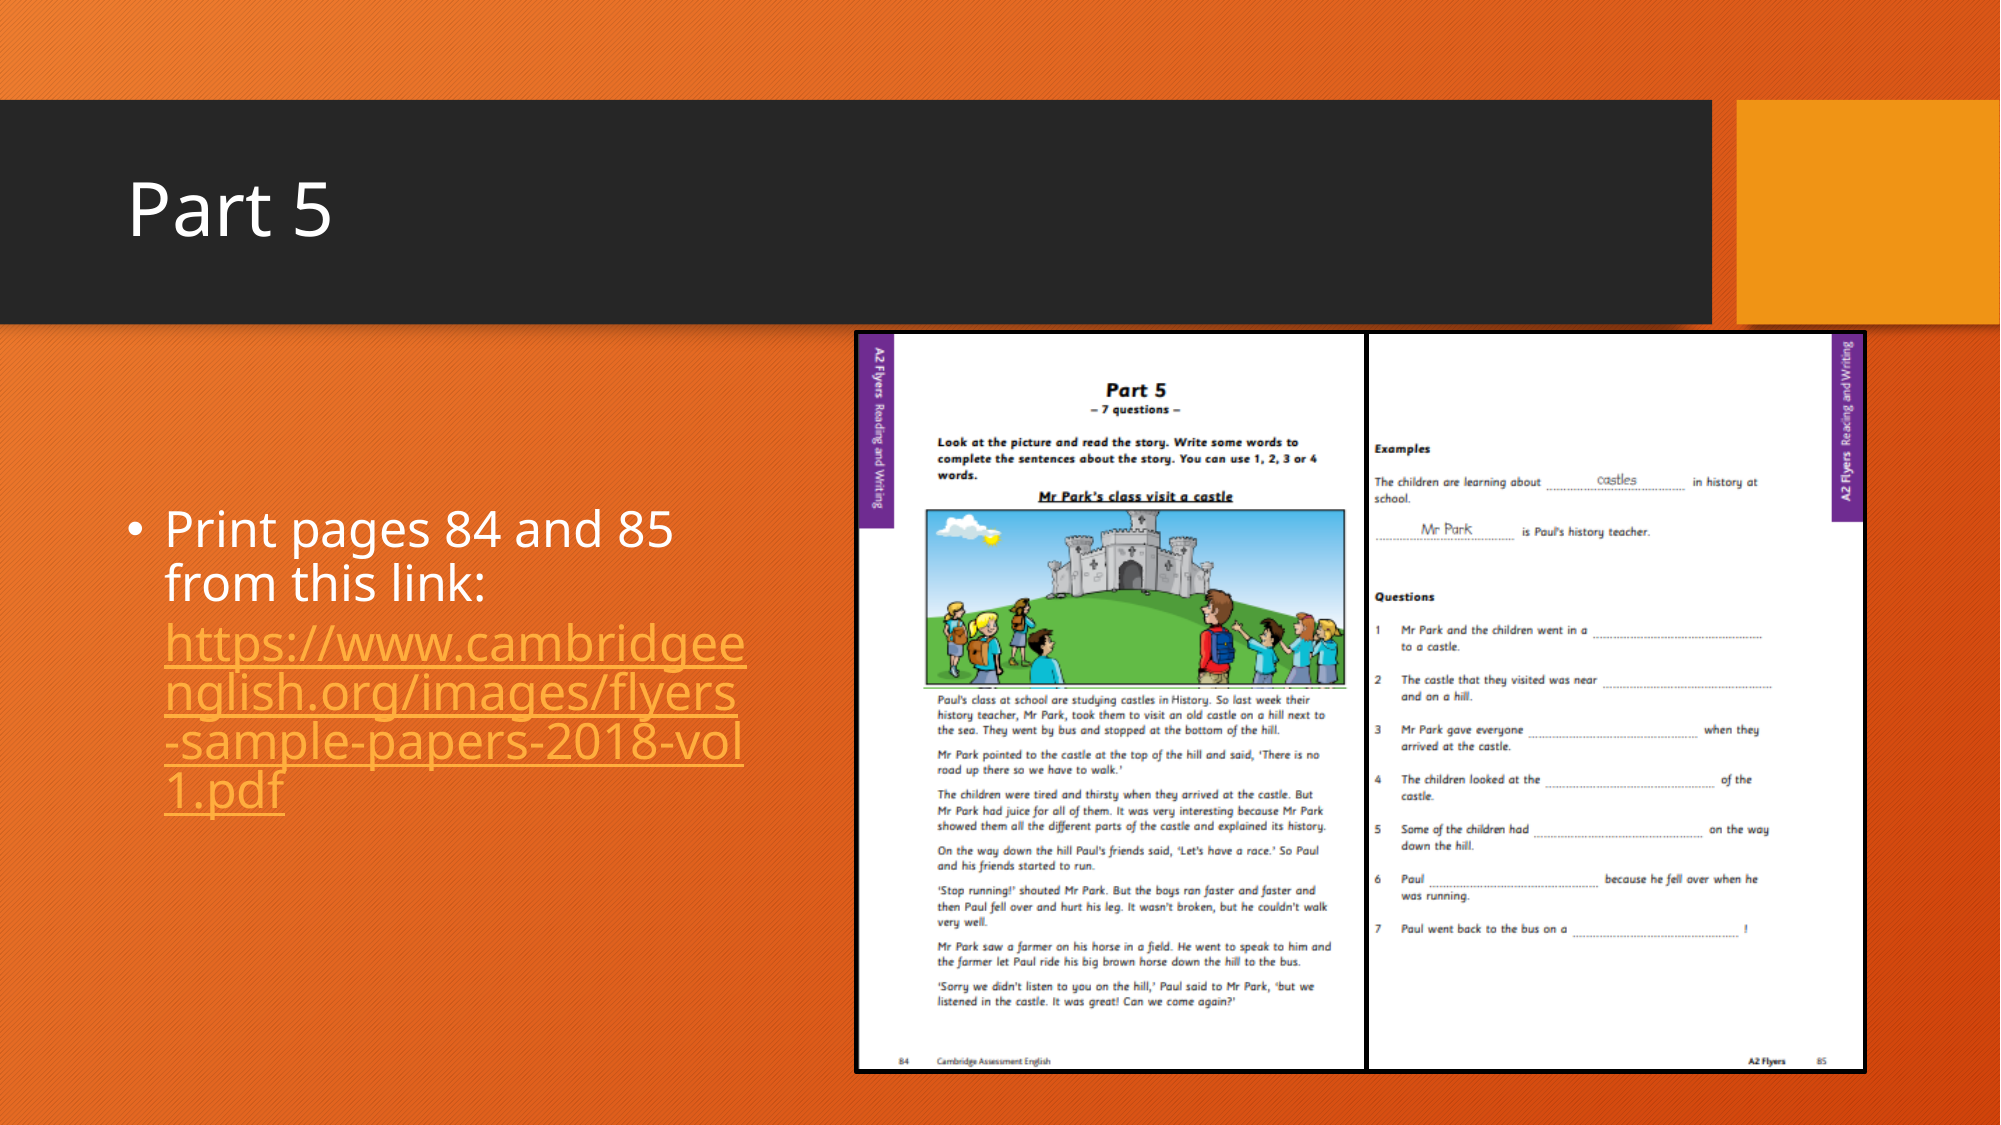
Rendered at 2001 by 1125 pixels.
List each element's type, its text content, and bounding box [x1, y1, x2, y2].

picture [1736, 325, 2000, 347]
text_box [858, 333, 1863, 1070]
picture [0, 325, 1713, 376]
title Part 5 [111, 123, 1689, 301]
list Print pages 84 and 85 from this link: https://www.cambridgeenglish.org/images/flyers-sample-papers-2018-vol1.pdf [111, 496, 768, 864]
